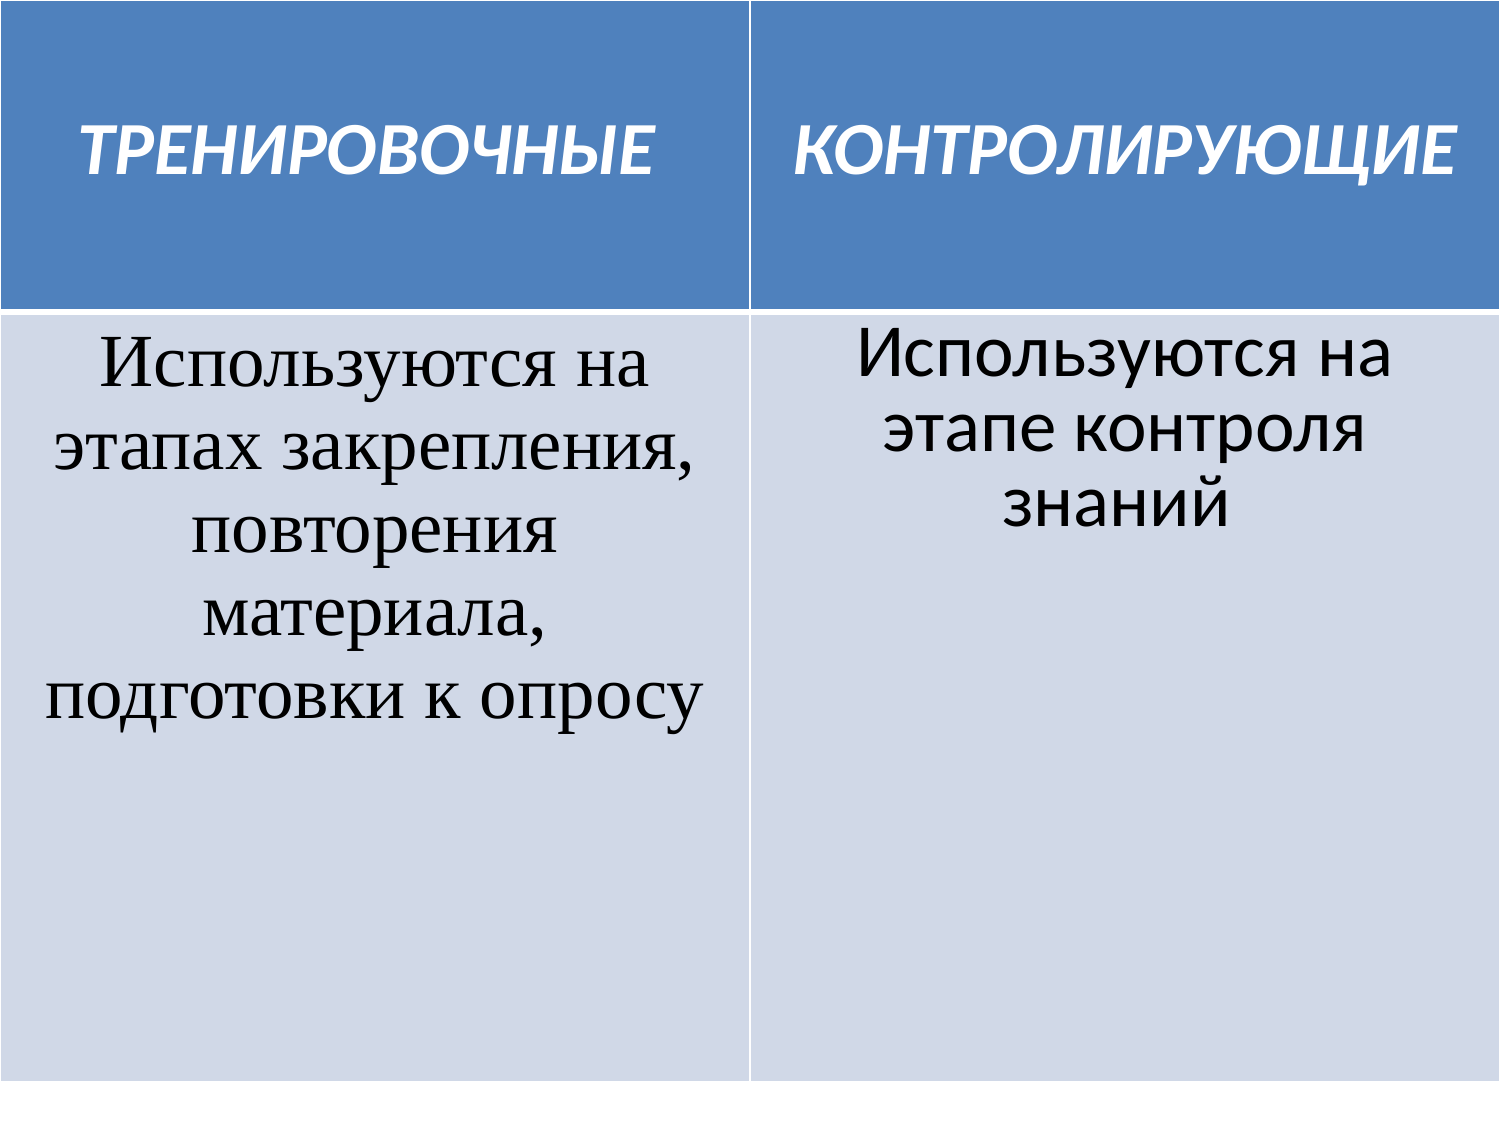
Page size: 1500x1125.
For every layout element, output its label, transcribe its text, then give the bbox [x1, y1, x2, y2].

table_cell Используются на этапе контроля знаний [751, 315, 1499, 1081]
table_header КОНТРОЛИРУЮЩИЕ [751, 1, 1499, 309]
table_cell Используются на этапах закрепления, повторения материала, подготовки к опросу [1, 315, 749, 1081]
table_header ТРЕНИРОВОЧНЫЕ [1, 1, 749, 309]
